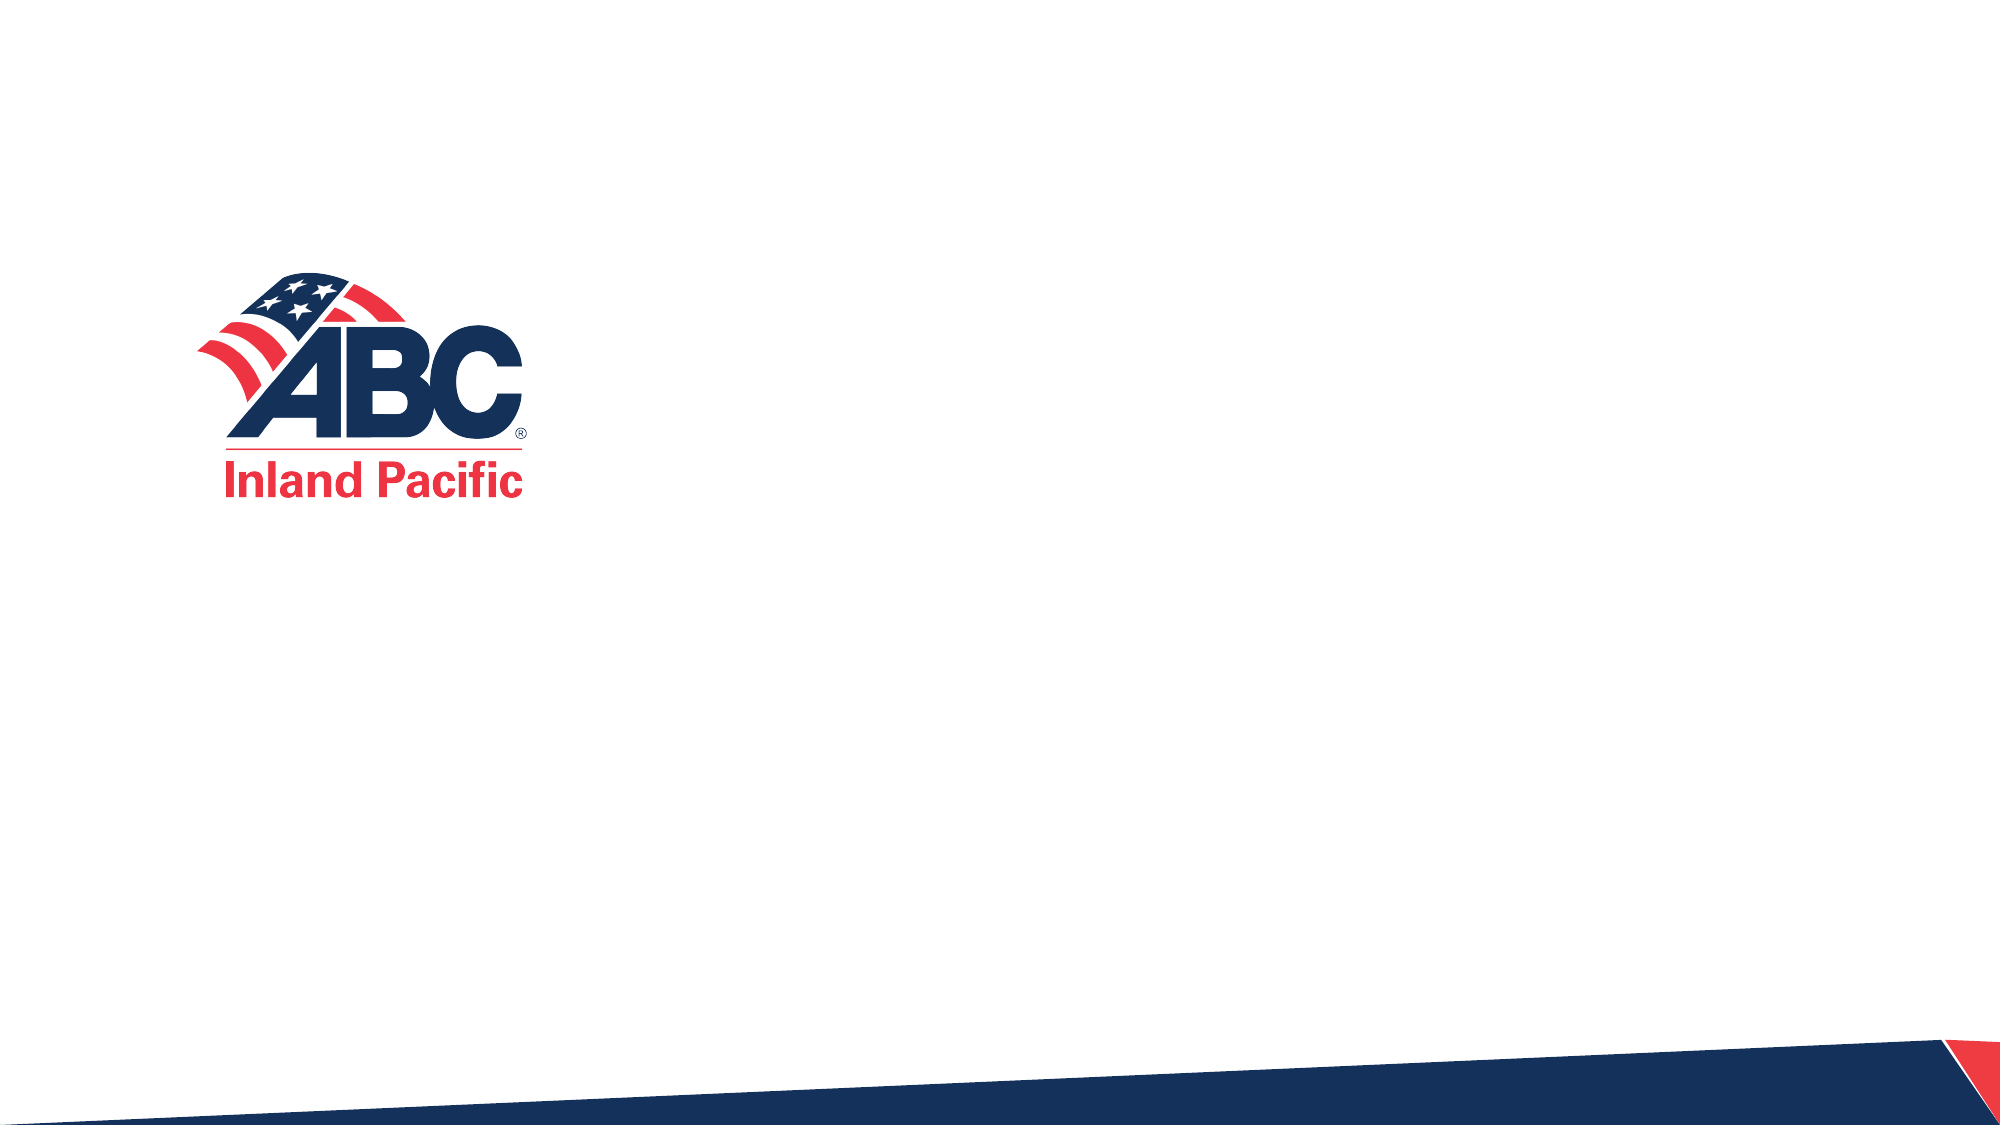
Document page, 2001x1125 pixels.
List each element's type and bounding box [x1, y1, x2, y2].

picture [125, 238, 622, 582]
